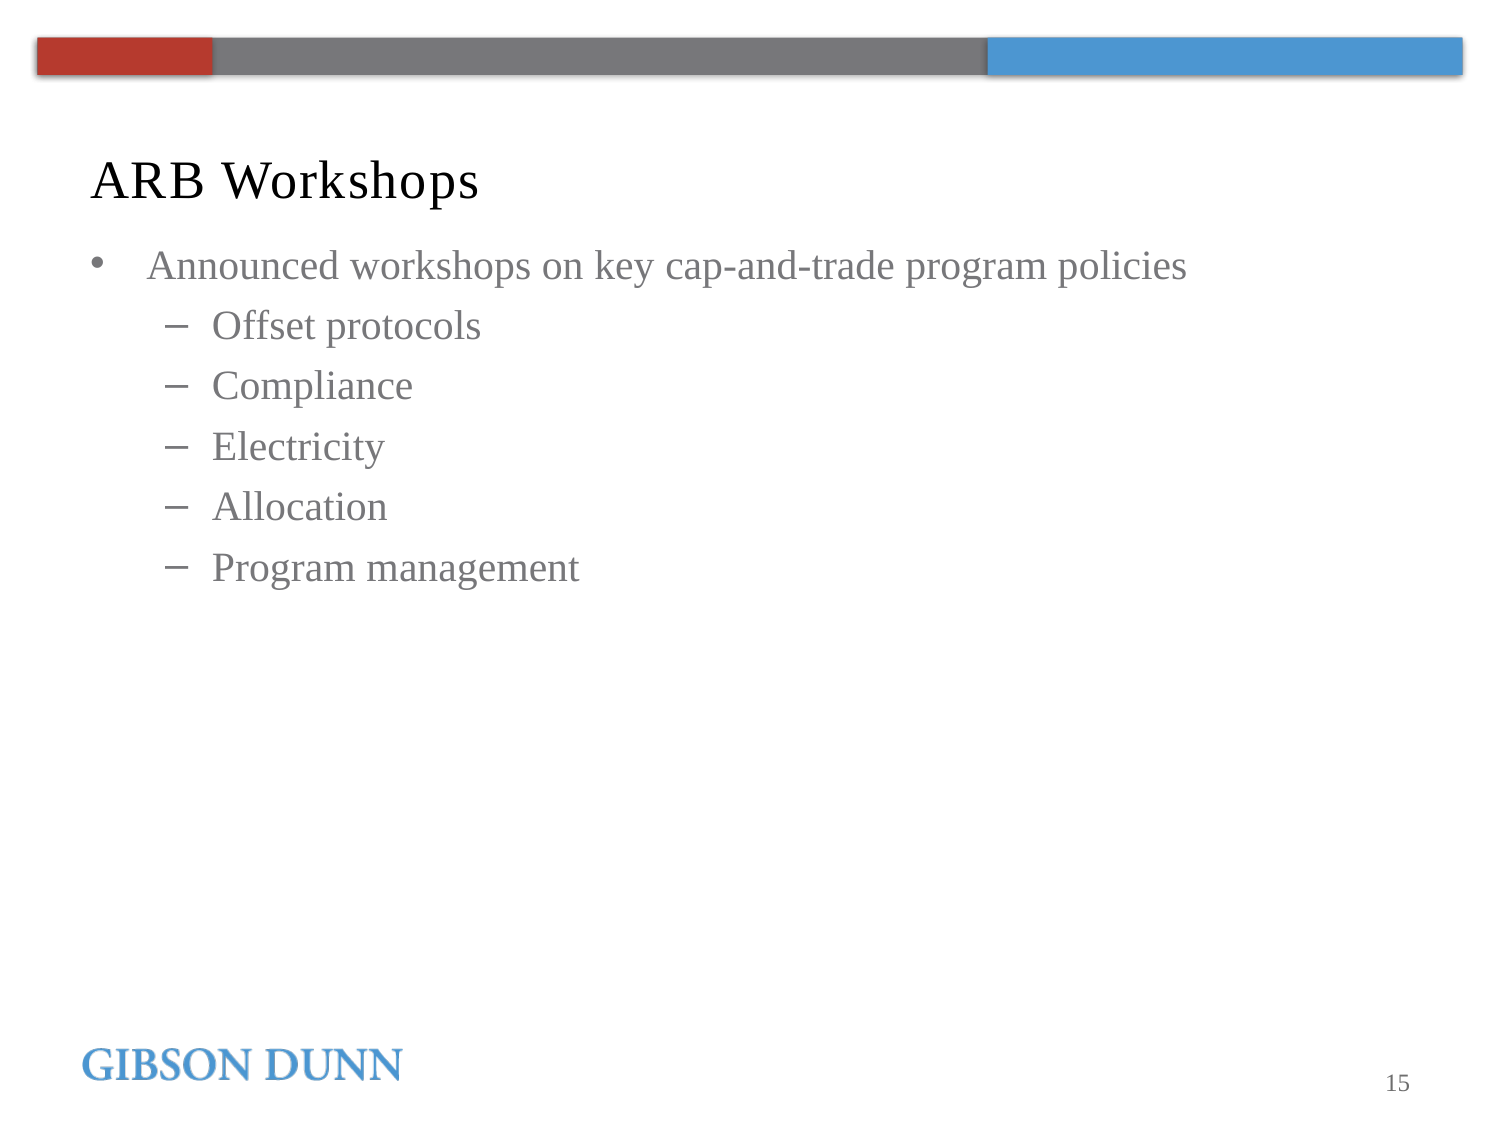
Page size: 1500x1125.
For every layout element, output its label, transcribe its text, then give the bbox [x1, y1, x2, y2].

title ARB Workshops [75, 149, 1425, 237]
list Announced workshops on key cap-and-trade program policies Offset protocols Compliance Electricity Allocation Program management [75, 237, 1425, 995]
picture [70, 1037, 413, 1091]
slide_number 15 [1074, 1058, 1425, 1115]
